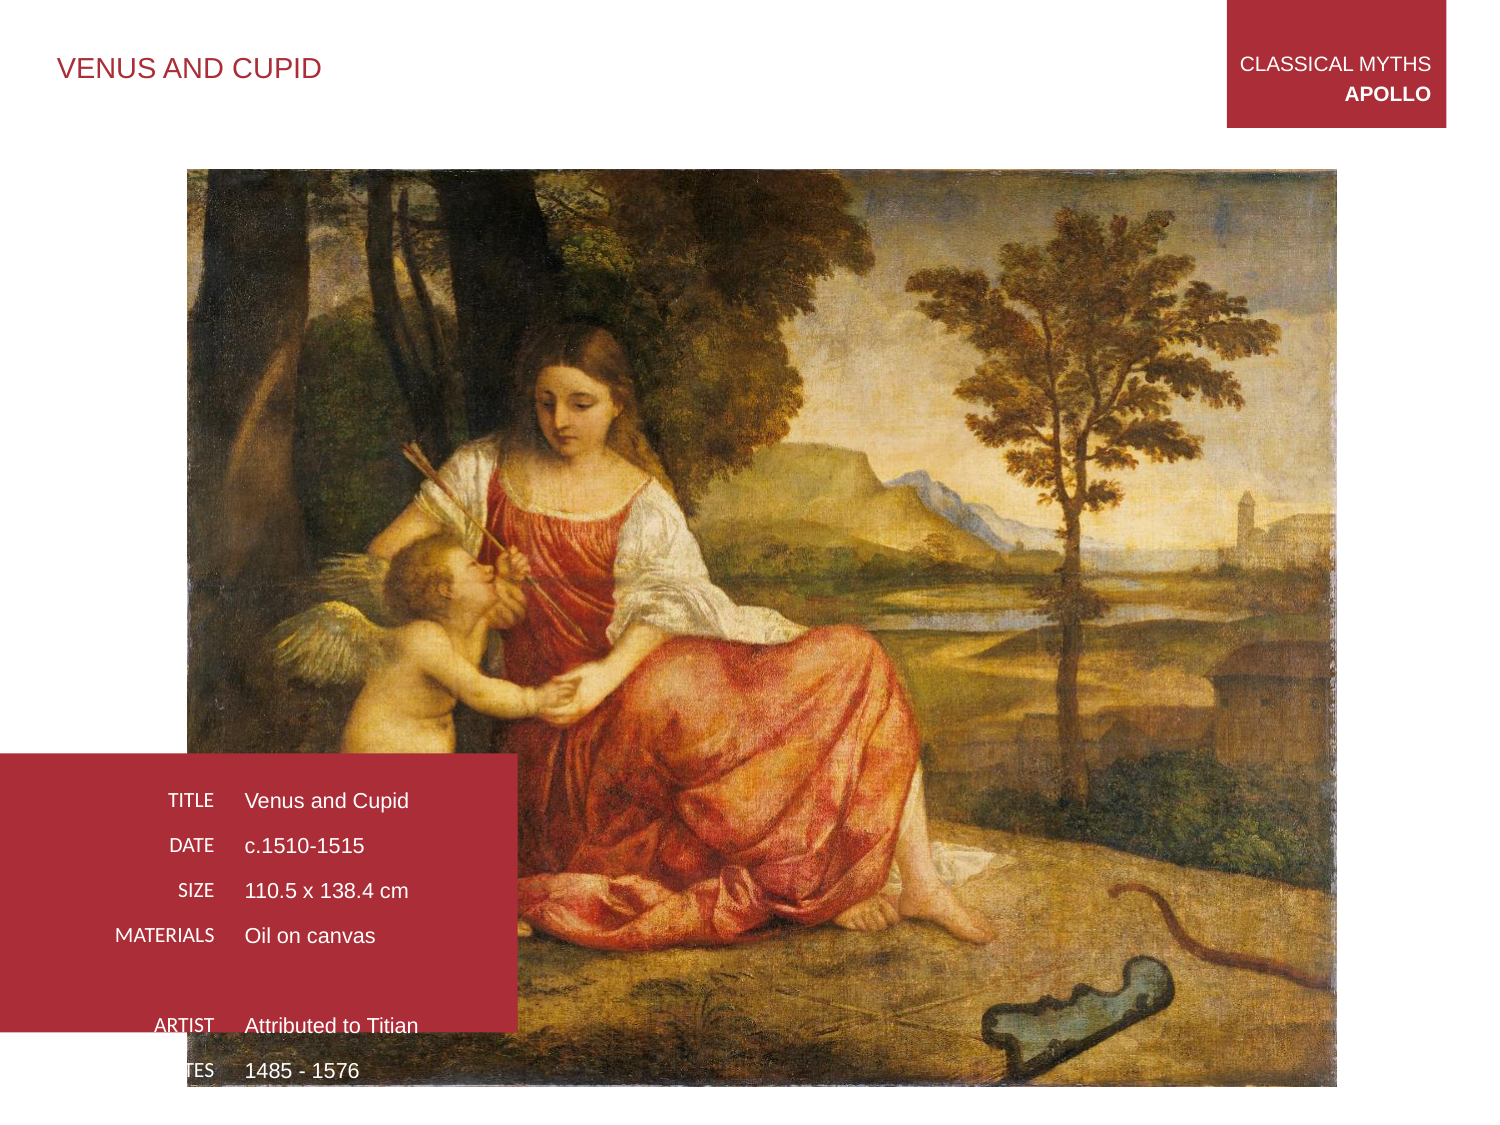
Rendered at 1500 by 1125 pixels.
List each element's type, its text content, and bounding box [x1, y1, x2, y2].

picture [186, 169, 1337, 1088]
title CLASSICAL MYTHS [1163, 38, 1447, 73]
text_box VENUS AND CUPID [42, 50, 1164, 96]
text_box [0, 753, 925, 1033]
text_box [1225, 0, 1448, 130]
subtitle APOLLO [1050, 73, 1447, 128]
